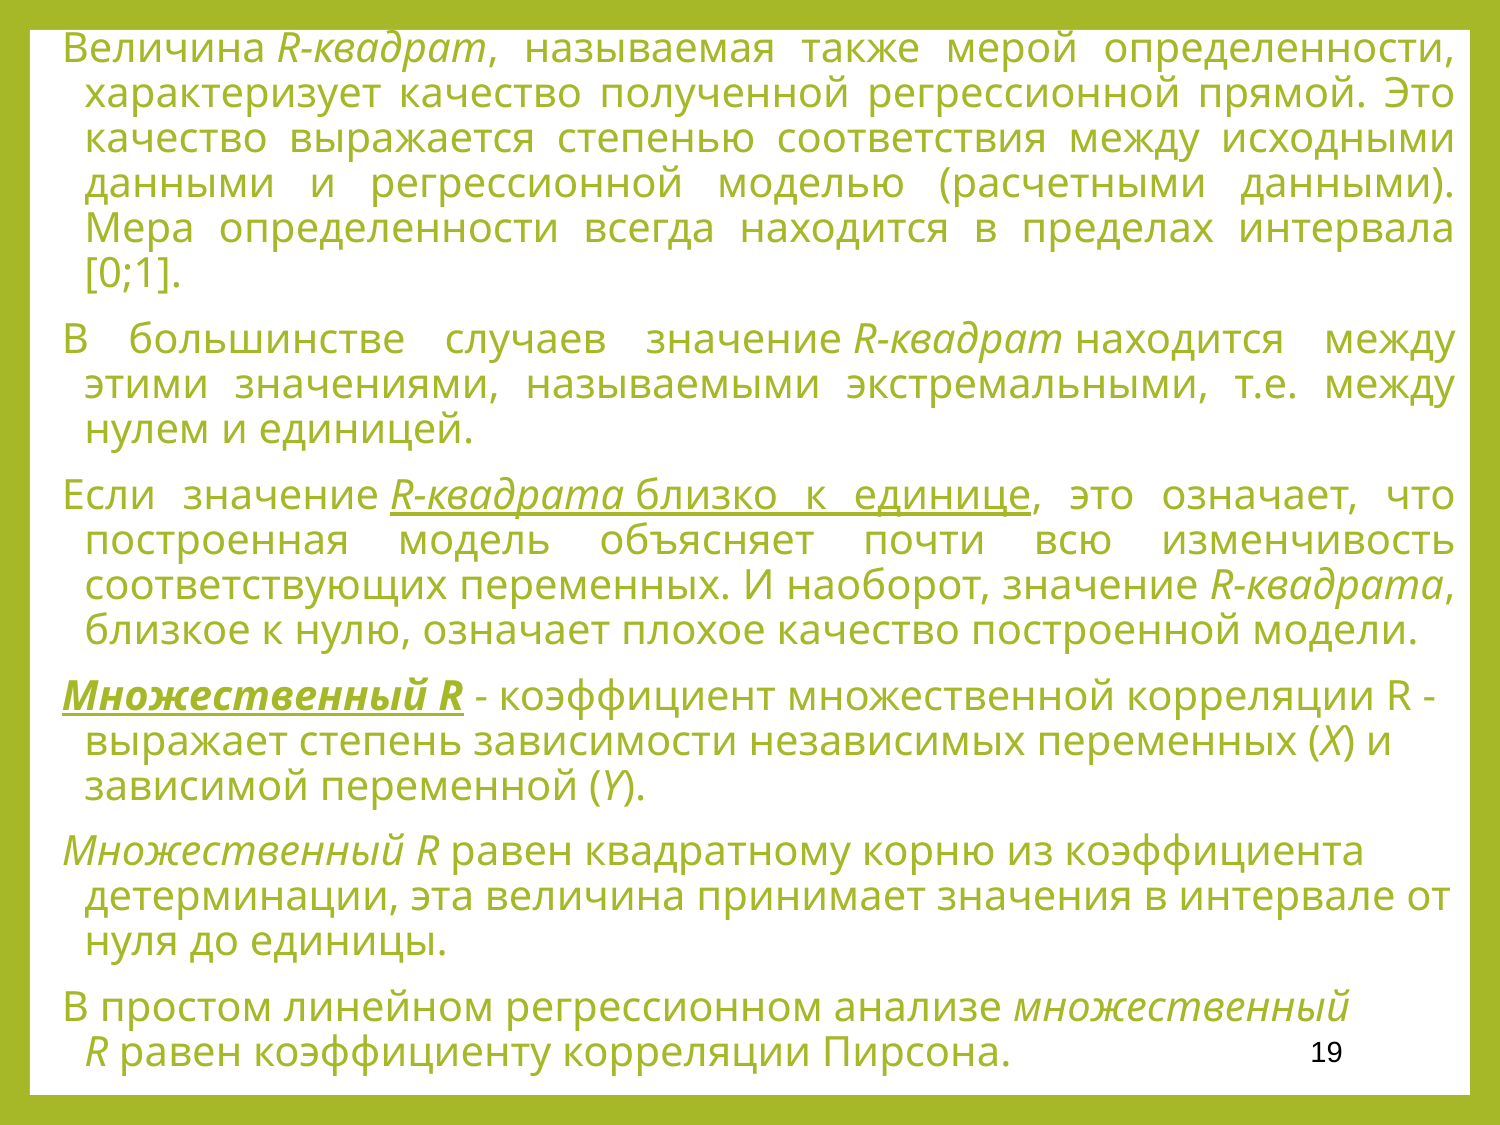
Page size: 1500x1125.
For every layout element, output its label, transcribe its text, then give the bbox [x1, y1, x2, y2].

slide_number 19 [1147, 1020, 1358, 1081]
list Величина R-квадрат, называемая также мерой определенности, характеризует качество полученной регрессионной прямой. Это качество выражается степенью соответствия между исходными данными и регрессионной моделью (расчетными данными). Мера определенности всегда находится в пределах интервала [0;1]. В большинстве случаев значение R-квадрат находится между этими значениями, называемыми экстремальными, т.е. между нулем и единицей. Если значение R-квадрата близко к единице, это означает, что построенная модель объясняет почти всю изменчивость соответствующих переменных. И наоборот, значение R-квадрата, близкое к нулю, означает плохое качество построенной модели. Множественный R - коэффициент множественной корреляции R - выражает степень зависимости независимых переменных (X) и зависимой переменной (Y). Множественный R равен квадратному корню из коэффициента детерминации, эта величина принимает значения в интервале от нуля до единицы. В простом линейном регрессионном анализе множественный R равен коэффициенту корреляции Пирсона. [41, 19, 1471, 1102]
